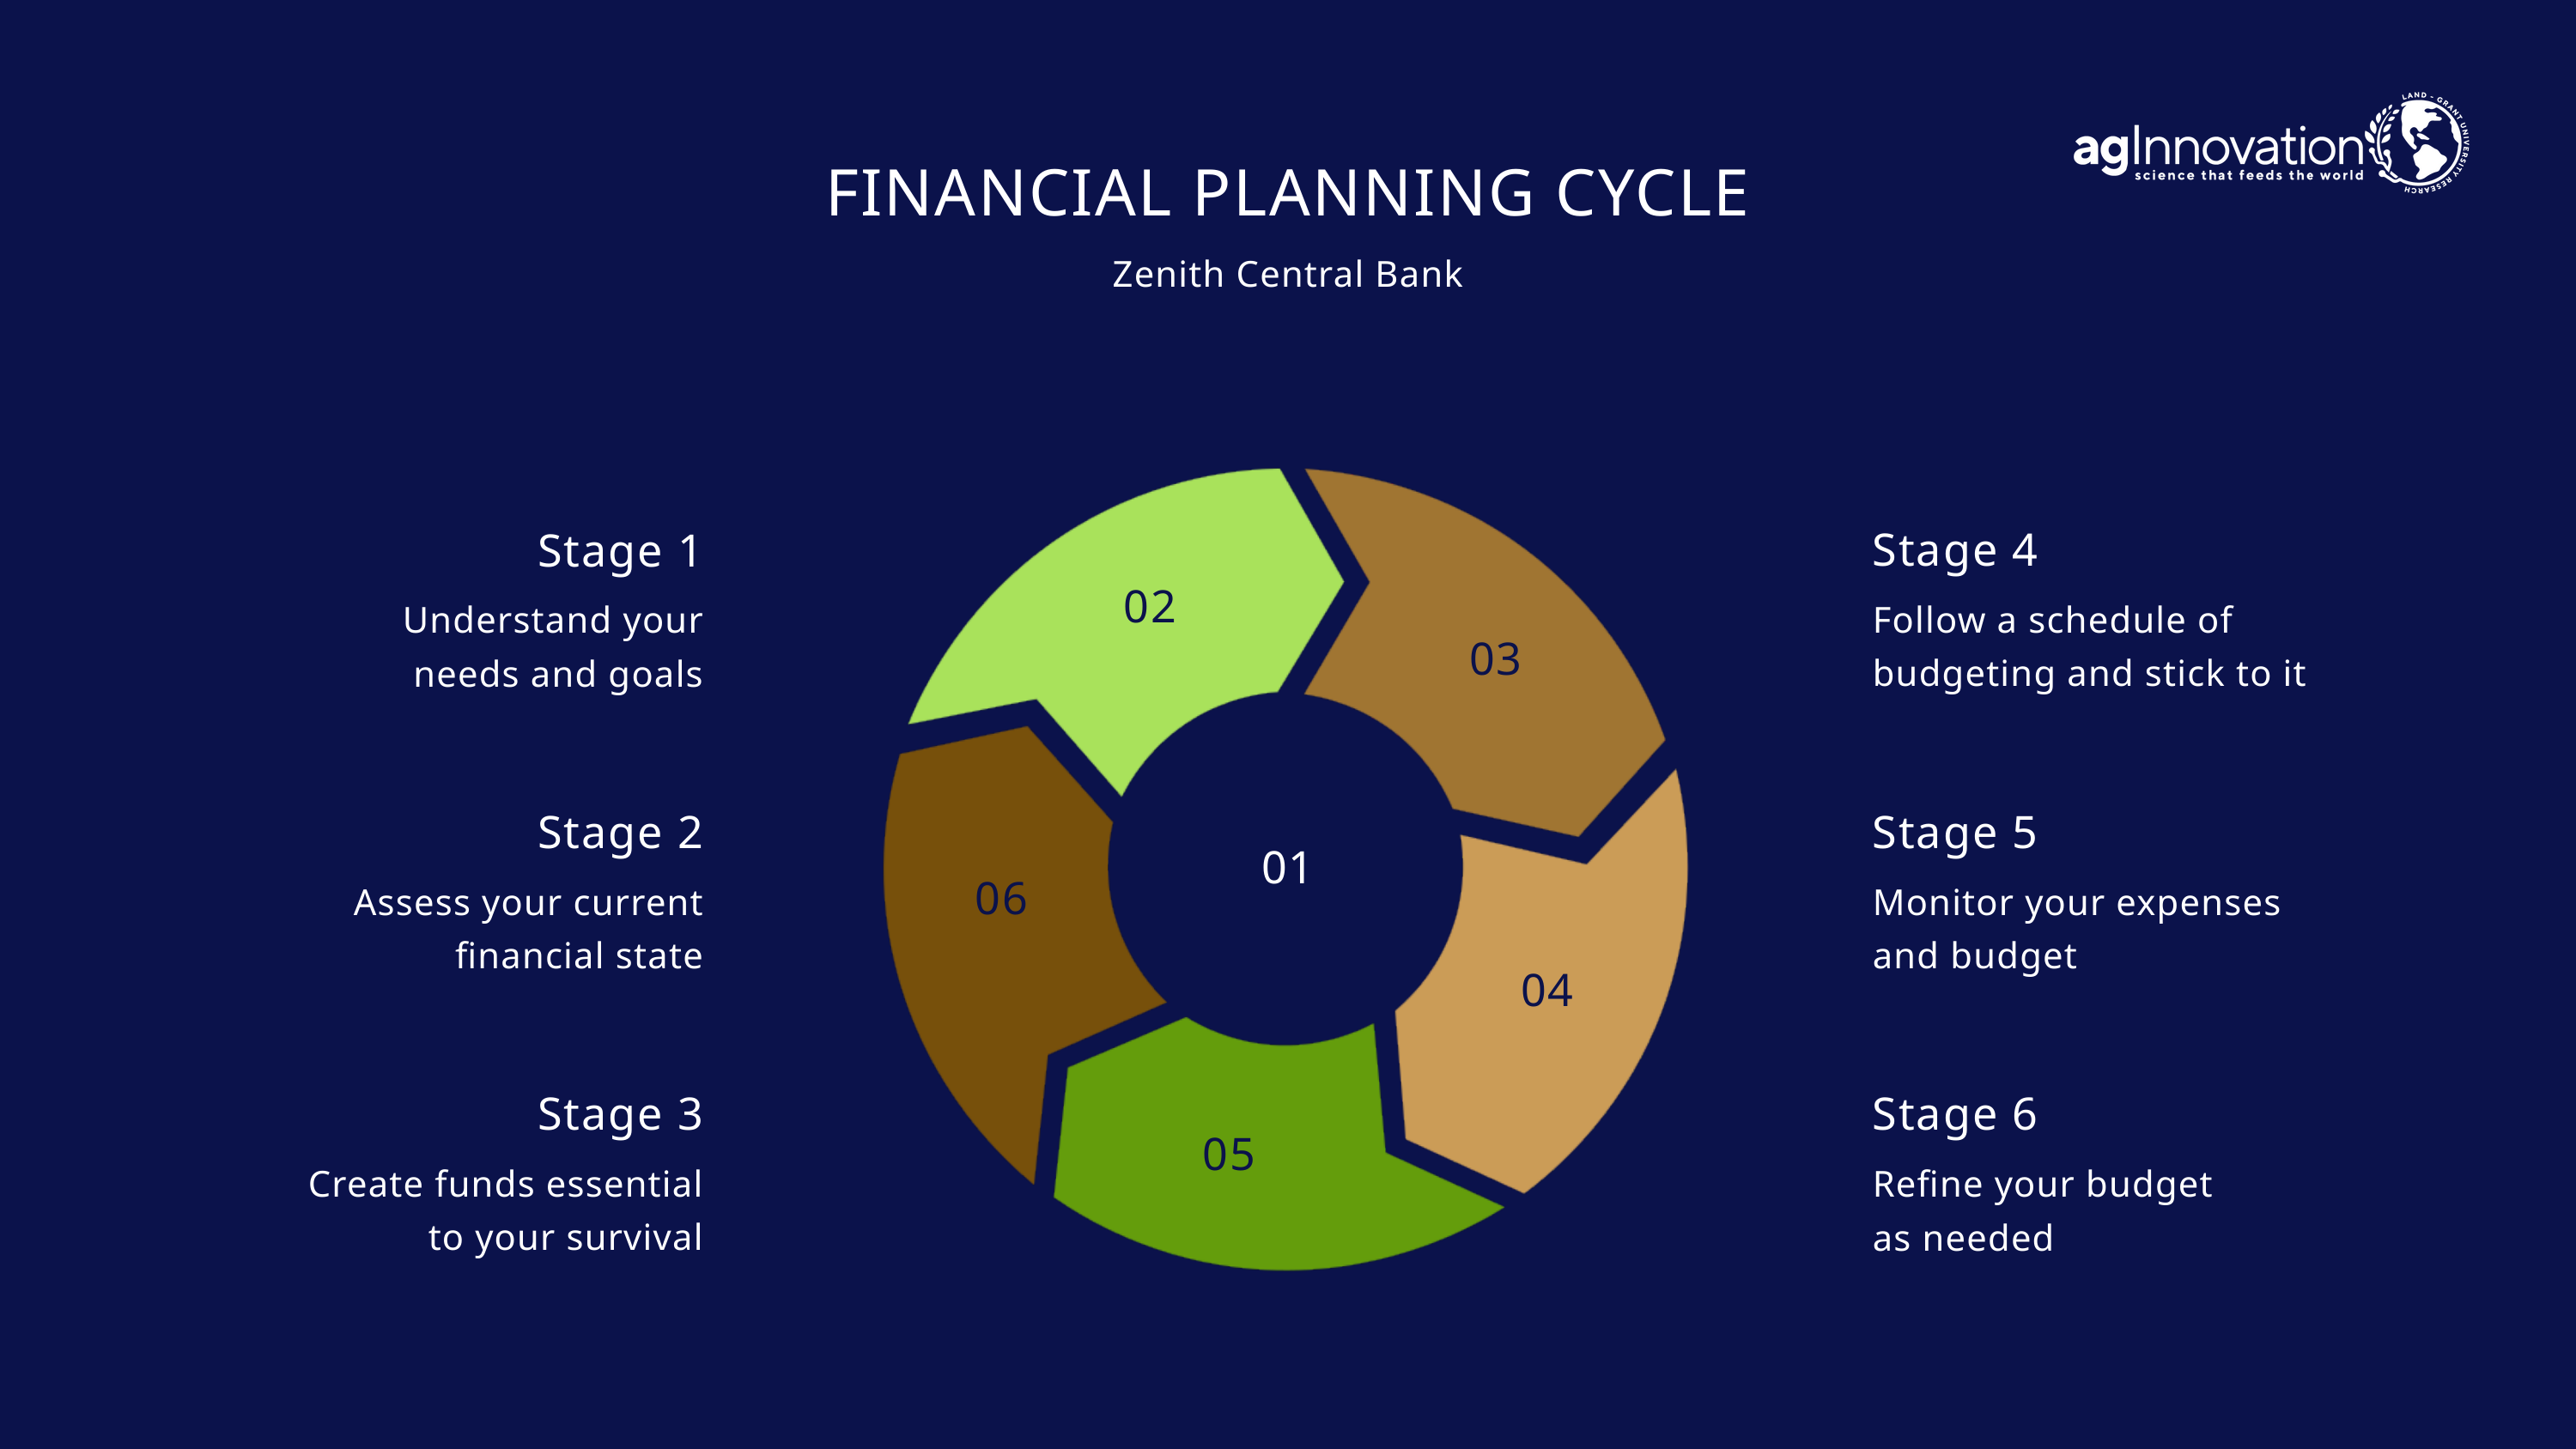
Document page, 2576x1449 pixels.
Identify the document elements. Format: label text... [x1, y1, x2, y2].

text_box [2035, 80, 2494, 209]
text_box [876, 461, 1700, 1281]
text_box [144, 518, 704, 692]
text_box 03 [1417, 626, 1575, 685]
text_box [1872, 799, 2432, 974]
text_box 06 [922, 865, 1081, 925]
text_box 04 [1468, 958, 1626, 1016]
text_box 02 [1071, 573, 1230, 633]
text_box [1872, 517, 2432, 692]
text_box 01 [1209, 835, 1367, 894]
text_box 05 [1150, 1121, 1309, 1179]
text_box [1872, 1082, 2432, 1256]
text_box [624, 149, 1952, 292]
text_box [144, 1081, 704, 1256]
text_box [144, 799, 704, 974]
